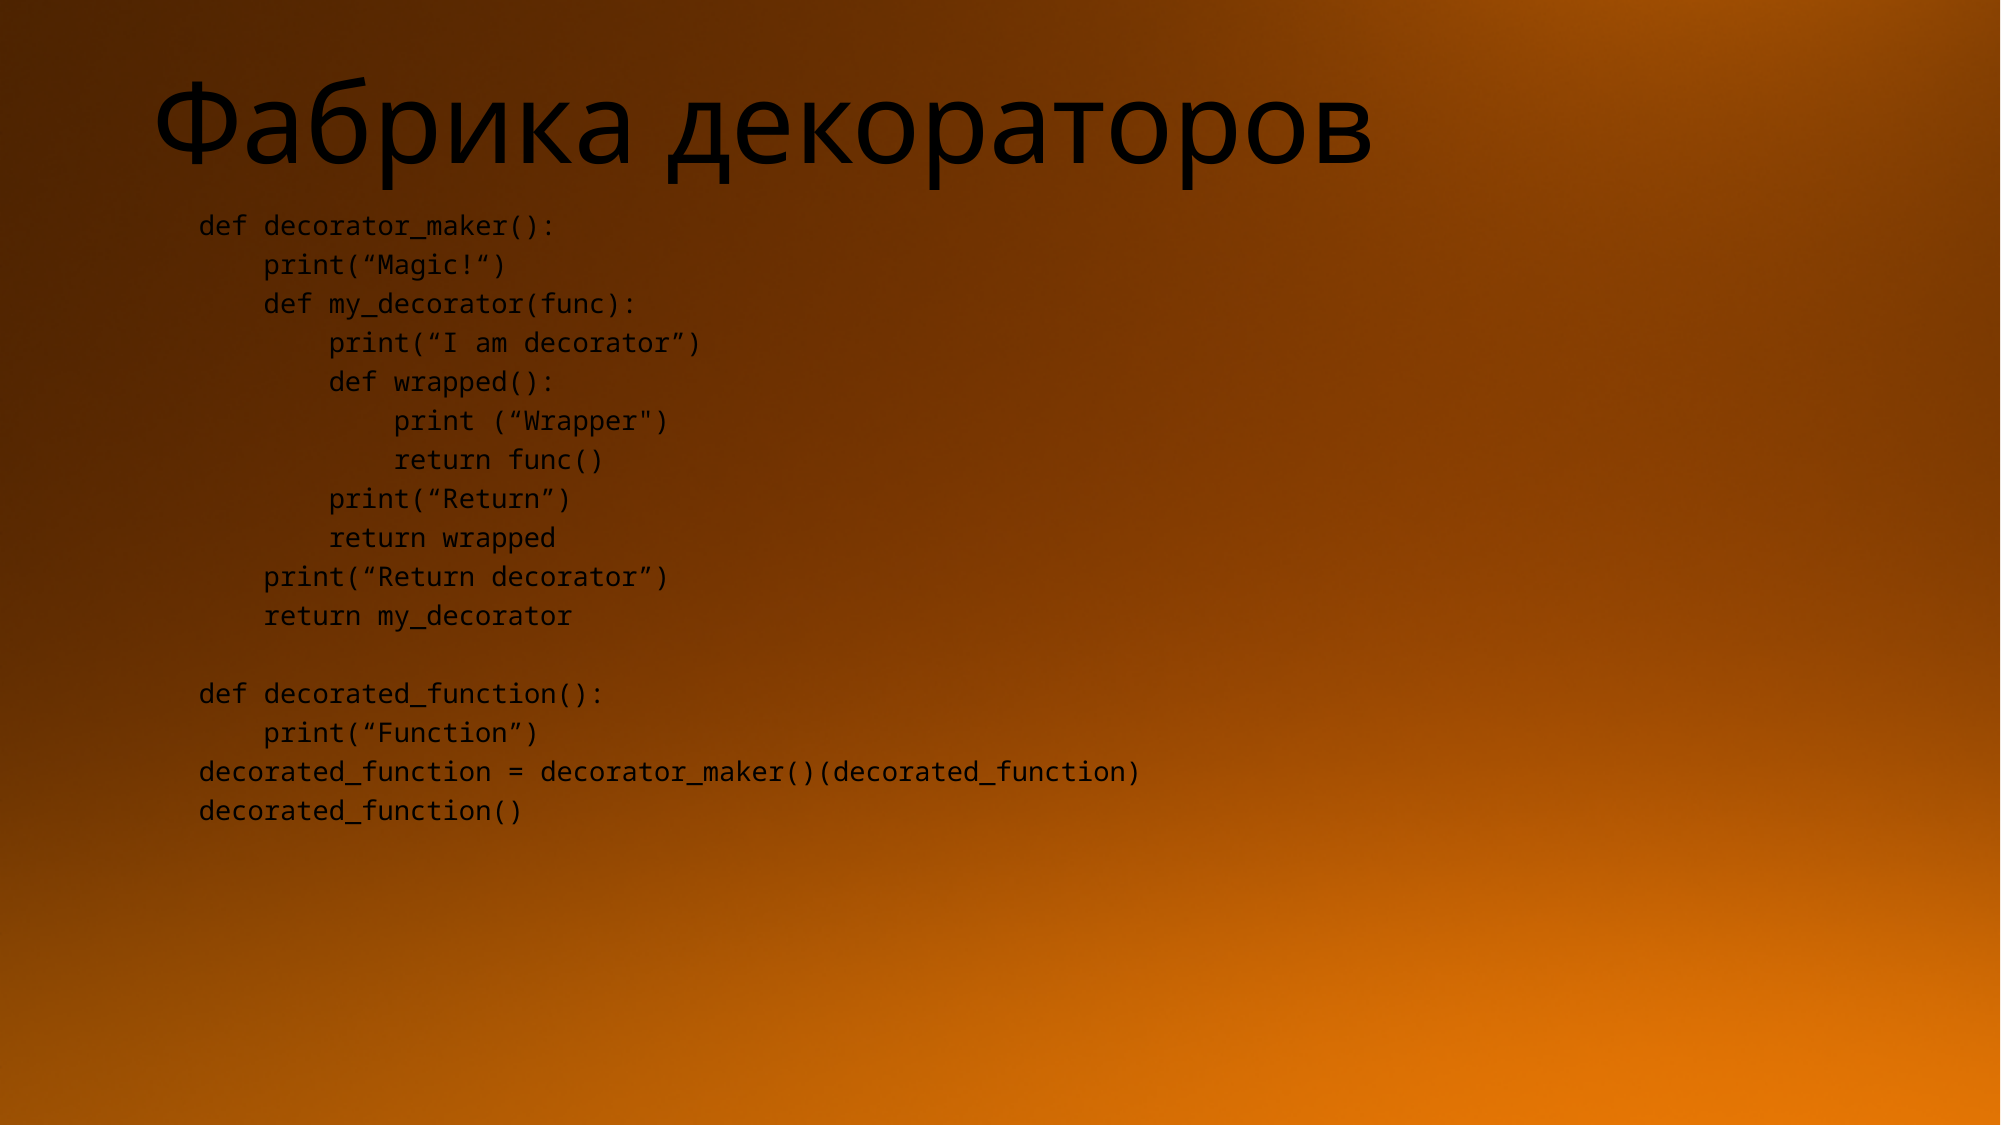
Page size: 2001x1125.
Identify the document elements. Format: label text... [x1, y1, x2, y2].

picture [0, 0, 2001, 1125]
title Фабрика декораторов [137, 18, 1863, 236]
list def decorator_maker(): print(“Magic!“) def my_decorator(func): print(“I am decorator”) def wrapped(): print (“Wrapper") return func() print(“Return”) return wrapped print(“Return decorator”) return my_decorator def decorated_function(): print(“Function”) decorated_function = decorator_maker()(decorated_function) decorated_function() [183, 194, 1863, 1091]
